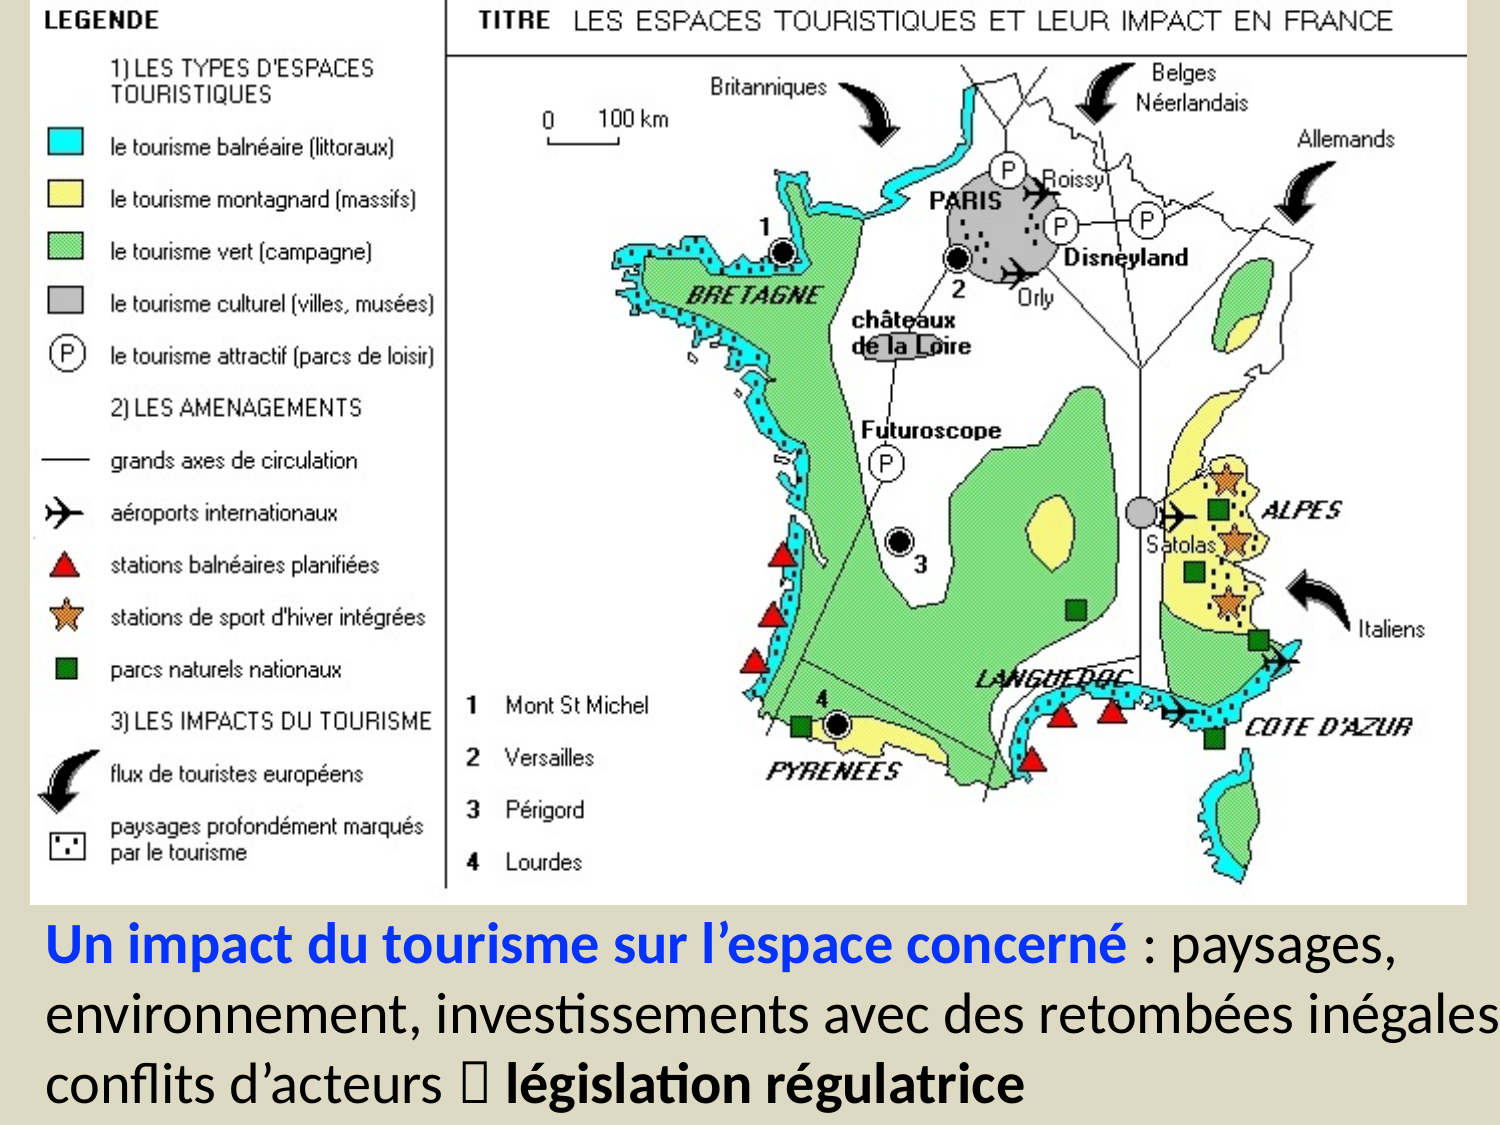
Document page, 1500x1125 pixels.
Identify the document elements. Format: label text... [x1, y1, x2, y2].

text_box Un impact du tourisme sur l’espace concerné : paysages, environnement, investissements avec des retombées inégales, conflits d’acteurs  législation régulatrice [30, 897, 1500, 1123]
picture [30, 0, 1467, 905]
